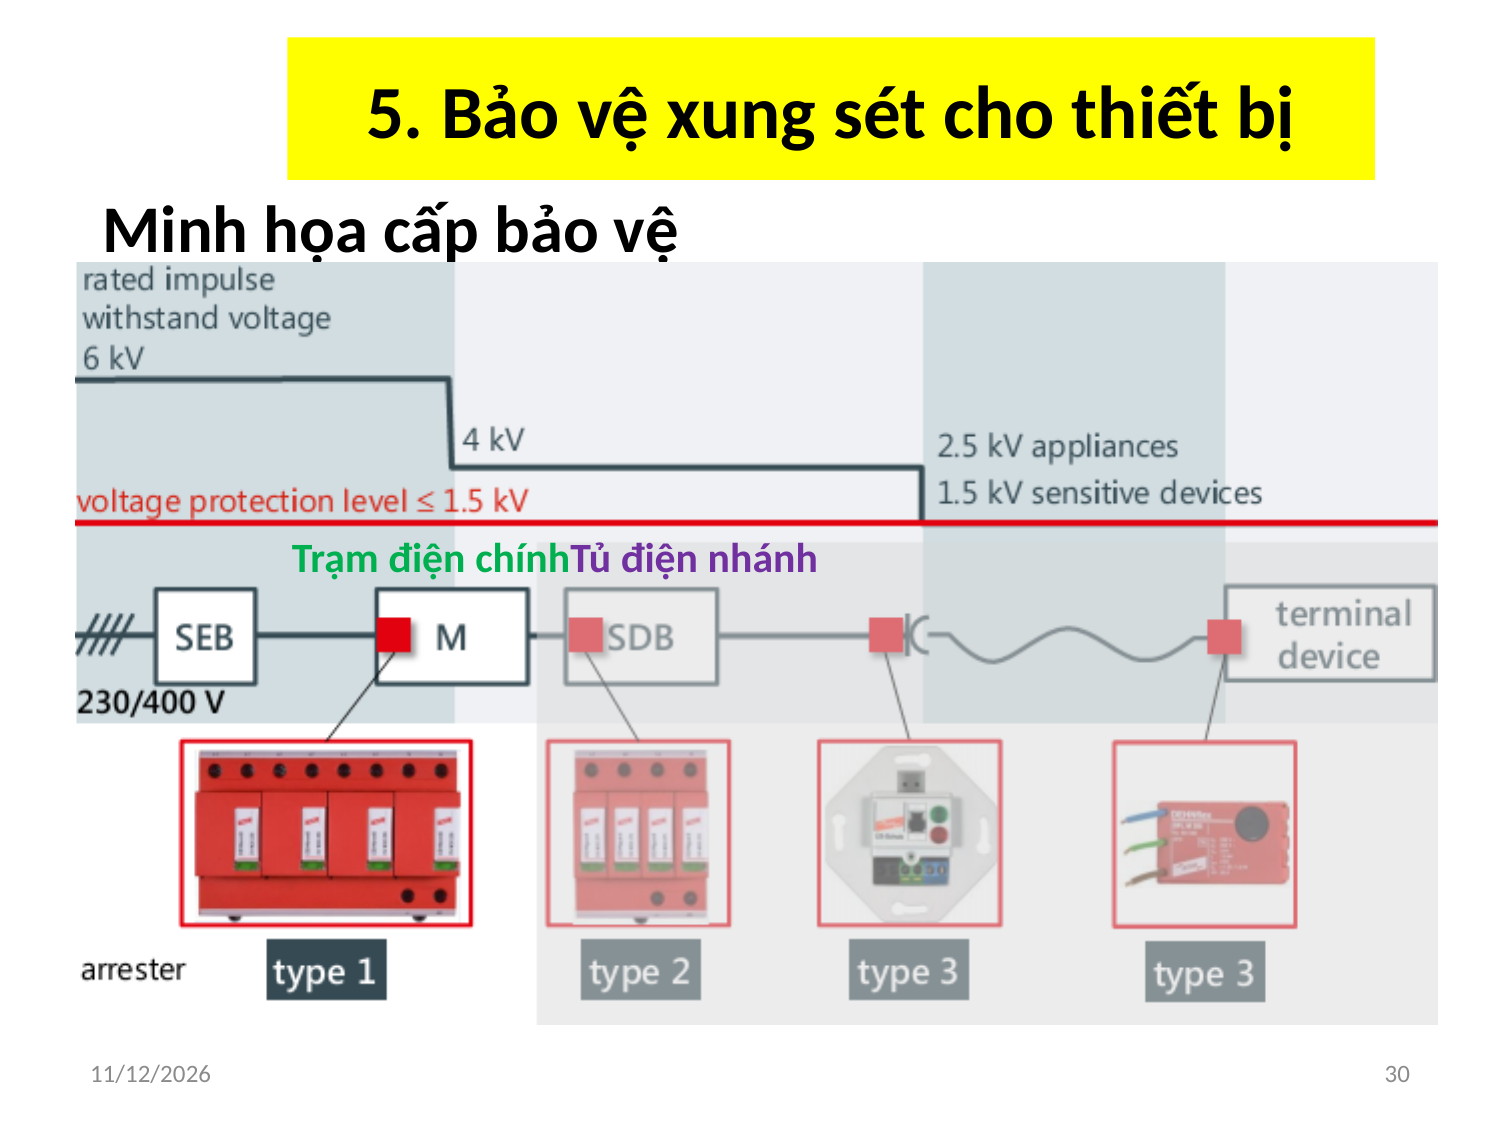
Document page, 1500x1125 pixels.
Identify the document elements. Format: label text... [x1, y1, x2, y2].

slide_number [75, 1042, 425, 1103]
slide_number 30 [1074, 1042, 1425, 1103]
title Minh họa cấp bảo vệ [87, 179, 1025, 260]
text_box 5. Bảo vệ xung sét cho thiết bị [287, 37, 1375, 180]
picture [74, 262, 1438, 1026]
